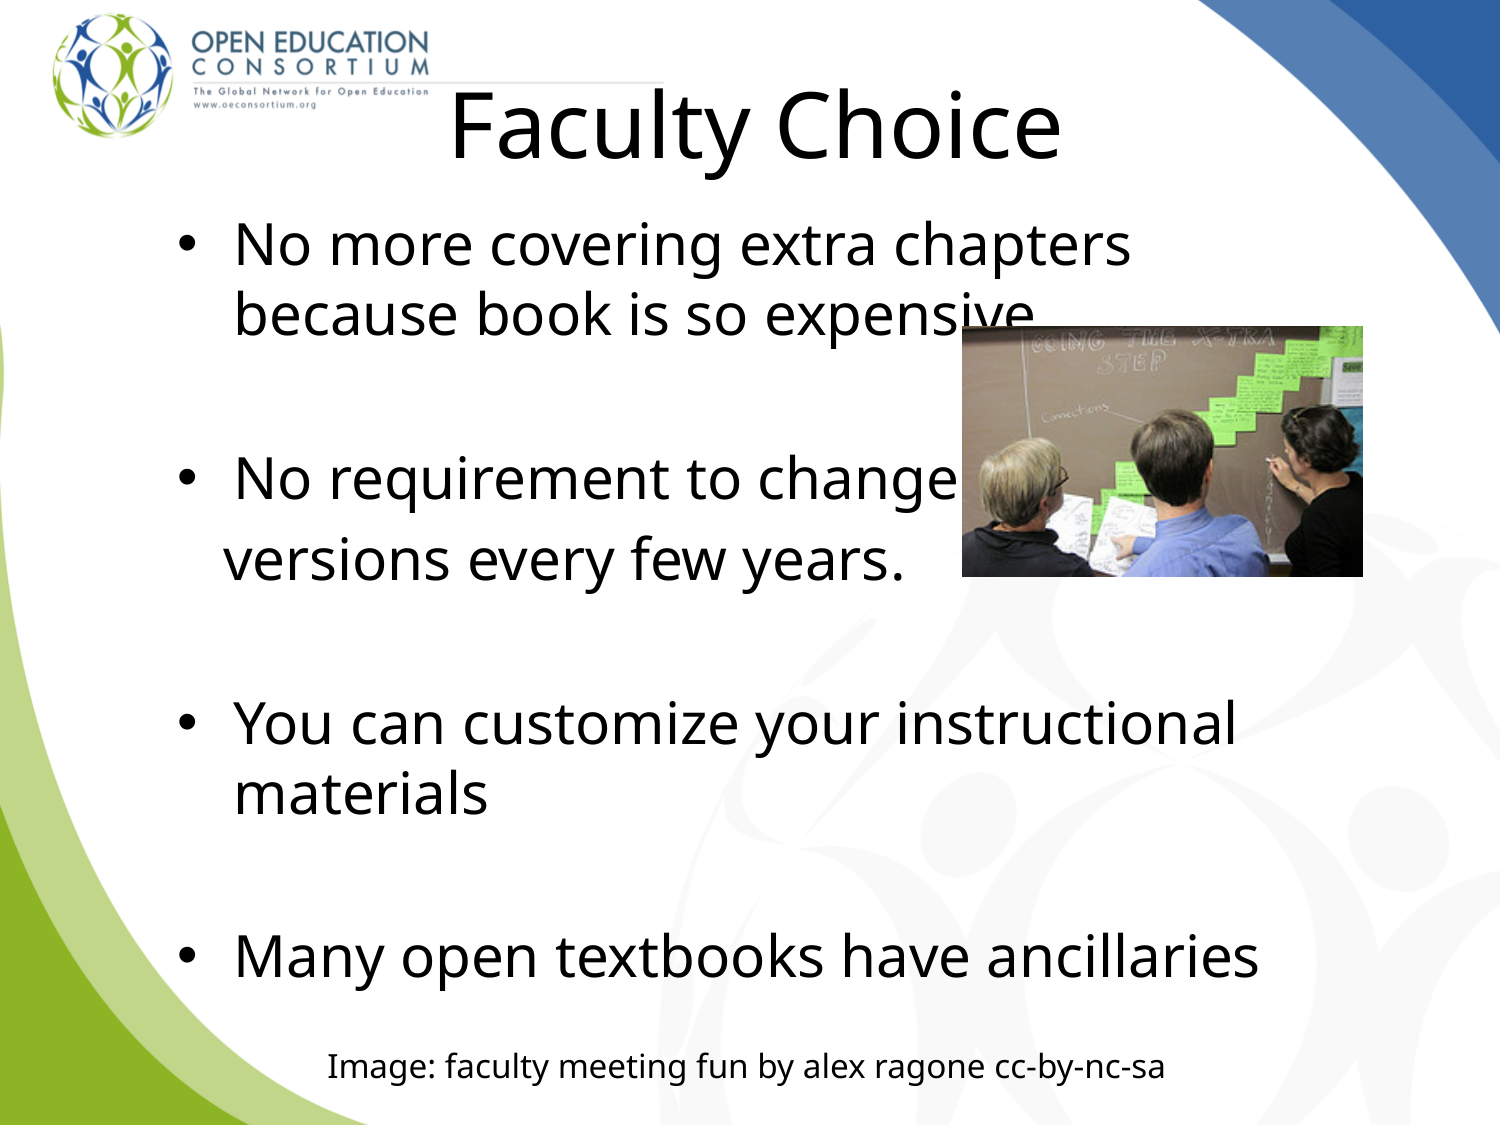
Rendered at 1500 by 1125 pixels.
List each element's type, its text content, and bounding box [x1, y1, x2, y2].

text_box Image: faculty meeting fun by alex ragone cc-by-nc-sa [312, 1037, 1325, 1093]
title Faculty Choice [81, 28, 1432, 217]
list No more covering extra chapters because book is so expensive No requirement to change versions every few years. You can customize your instructional materials Many open textbooks have ancillaries [162, 200, 1338, 1013]
picture [0, 0, 1500, 1125]
